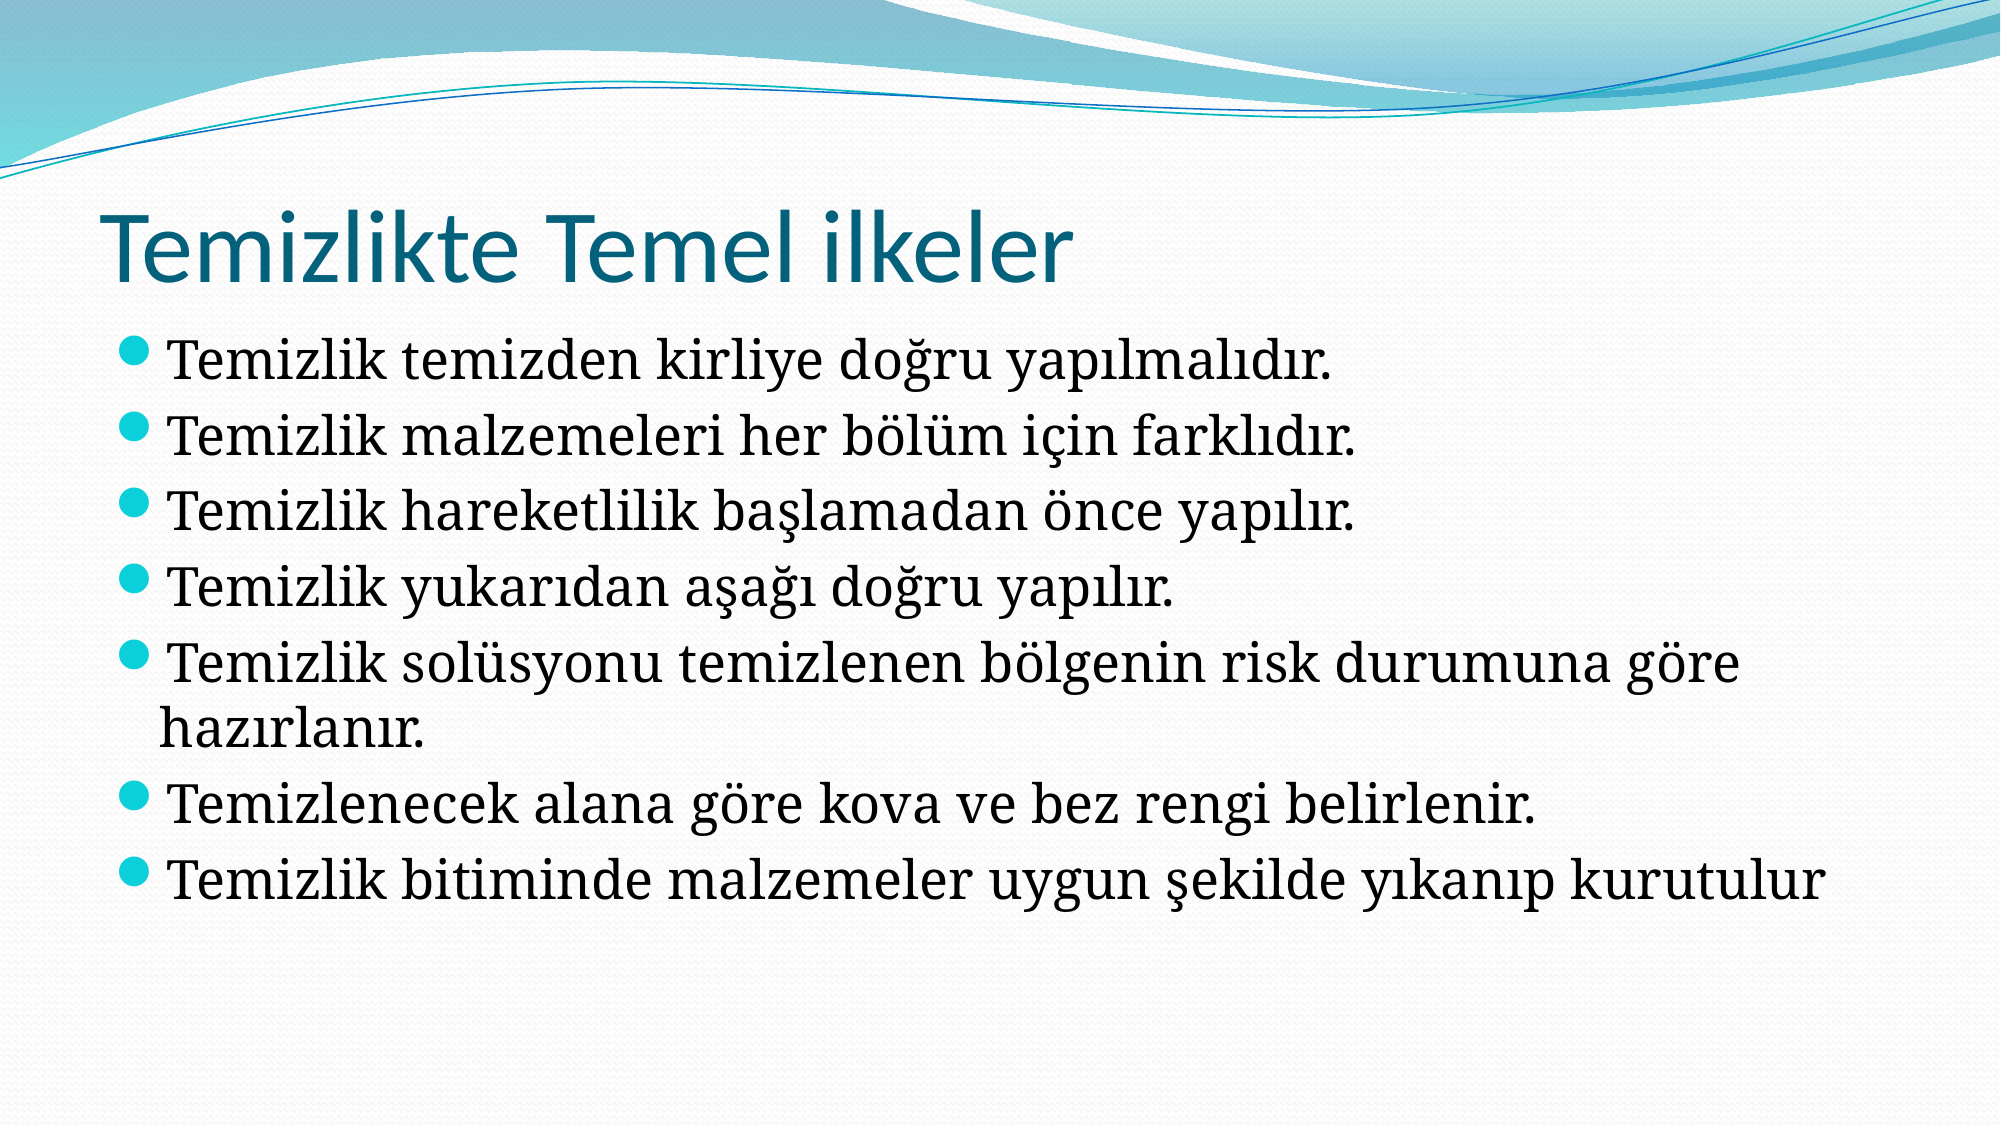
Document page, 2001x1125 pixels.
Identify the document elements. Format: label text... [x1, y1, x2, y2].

title Temizlikte Temel ilkeler [99, 115, 1900, 303]
list Temizlik temizden kirliye doğru yapılmalıdır. Temizlik malzemeleri her bölüm için farklıdır. Temizlik hareketlilik başlamadan önce yapılır. Temizlik yukarıdan aşağı doğru yapılır. Temizlik solüsyonu temizlenen bölgenin risk durumuna göre hazırlanır. Temizlenecek alana göre kova ve bez rengi belirlenir. Temizlik bitiminde malzemeler uygun şekilde yıkanıp kurutulur [99, 317, 1900, 1038]
